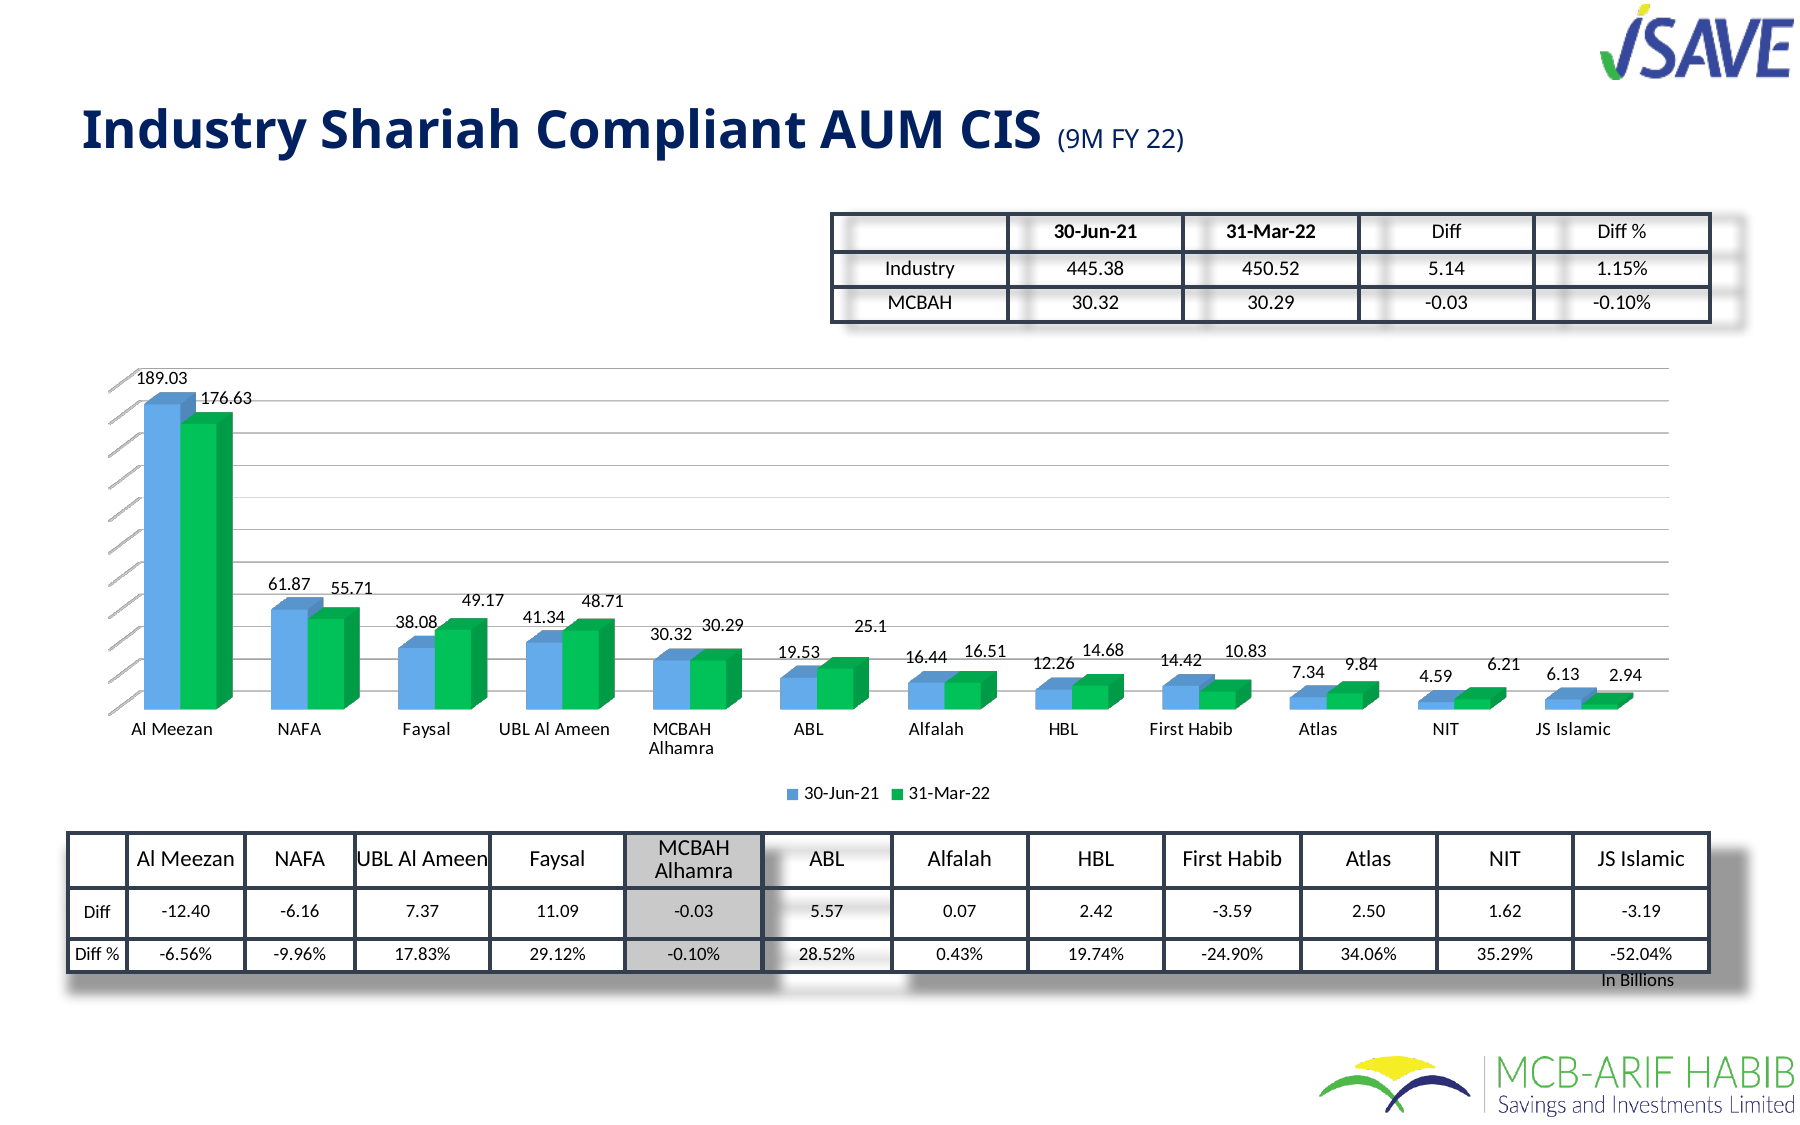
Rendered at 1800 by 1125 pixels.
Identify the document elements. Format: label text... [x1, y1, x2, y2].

table_cell -3.59 [1166, 890, 1299, 937]
table_header Al Meezan [129, 835, 243, 886]
picture [1600, 4, 1794, 80]
table_cell 5.57 [765, 890, 890, 937]
table_header 31-Mar-22 [1185, 216, 1357, 250]
table_cell -6.16 [247, 890, 353, 937]
table_header HBL [1030, 835, 1162, 886]
table_cell 2.42 [1030, 890, 1162, 937]
table_header NAFA [247, 835, 353, 886]
table_cell 35.29% [1439, 941, 1571, 970]
table_header 30-Jun-21 [1010, 216, 1181, 250]
table_cell 5.14 [1361, 254, 1532, 285]
table_header Faysal [492, 835, 623, 886]
table_cell 17.83% [357, 941, 488, 970]
table_cell -6.56% [129, 941, 243, 970]
table_cell -0.03 [627, 890, 760, 937]
table_header Diff [1361, 216, 1532, 250]
table_header MCBAH Alhamra [627, 835, 760, 886]
table_cell Industry [834, 254, 1006, 285]
chart [67, 359, 1710, 810]
table_header [70, 835, 125, 886]
table_cell MCBAH [834, 289, 1006, 320]
table_cell 34.06% [1303, 941, 1435, 970]
table_cell 30.32 [1010, 289, 1181, 320]
table_cell -24.90% [1166, 941, 1299, 970]
table_cell 2.50 [1303, 890, 1435, 937]
table_header NIT [1439, 835, 1571, 886]
table_cell 1.15% [1536, 254, 1708, 285]
title Industry Shariah Compliant AUM CIS (9M FY 22) [67, 78, 1755, 185]
table_cell 450.52 [1185, 254, 1357, 285]
table_cell 445.38 [1010, 254, 1181, 285]
table_header [834, 216, 1006, 250]
table_cell -0.10% [627, 941, 760, 970]
table_cell -0.10% [1536, 289, 1708, 320]
table_header Alfalah [894, 835, 1026, 886]
table_header UBL Al Ameen [357, 835, 488, 886]
table_cell -0.03 [1361, 289, 1532, 320]
table_cell Diff [70, 890, 125, 937]
table_cell 30.29 [1185, 289, 1357, 320]
text_box In Billions [1586, 959, 1778, 998]
table_cell 7.37 [357, 890, 488, 937]
table_header Atlas [1303, 835, 1435, 886]
table_cell 19.74% [1030, 941, 1162, 970]
table_cell 11.09 [492, 890, 623, 937]
table_header JS Islamic [1575, 835, 1707, 886]
table_cell -3.19 [1575, 890, 1707, 937]
table_header First Habib [1166, 835, 1299, 886]
table_cell 0.07 [894, 890, 1026, 937]
table_header Diff % [1536, 216, 1708, 250]
table_cell -52.04% [1575, 941, 1707, 970]
table_cell 29.12% [492, 941, 623, 970]
table_cell 28.52% [765, 941, 890, 970]
table_cell 0.43% [894, 941, 1026, 970]
table_cell -12.40 [129, 890, 243, 937]
table_header ABL [765, 835, 890, 886]
table_cell -9.96% [247, 941, 353, 970]
table_cell Diff % [70, 941, 125, 970]
picture [1319, 1056, 1794, 1117]
table_cell 1.62 [1439, 890, 1571, 937]
